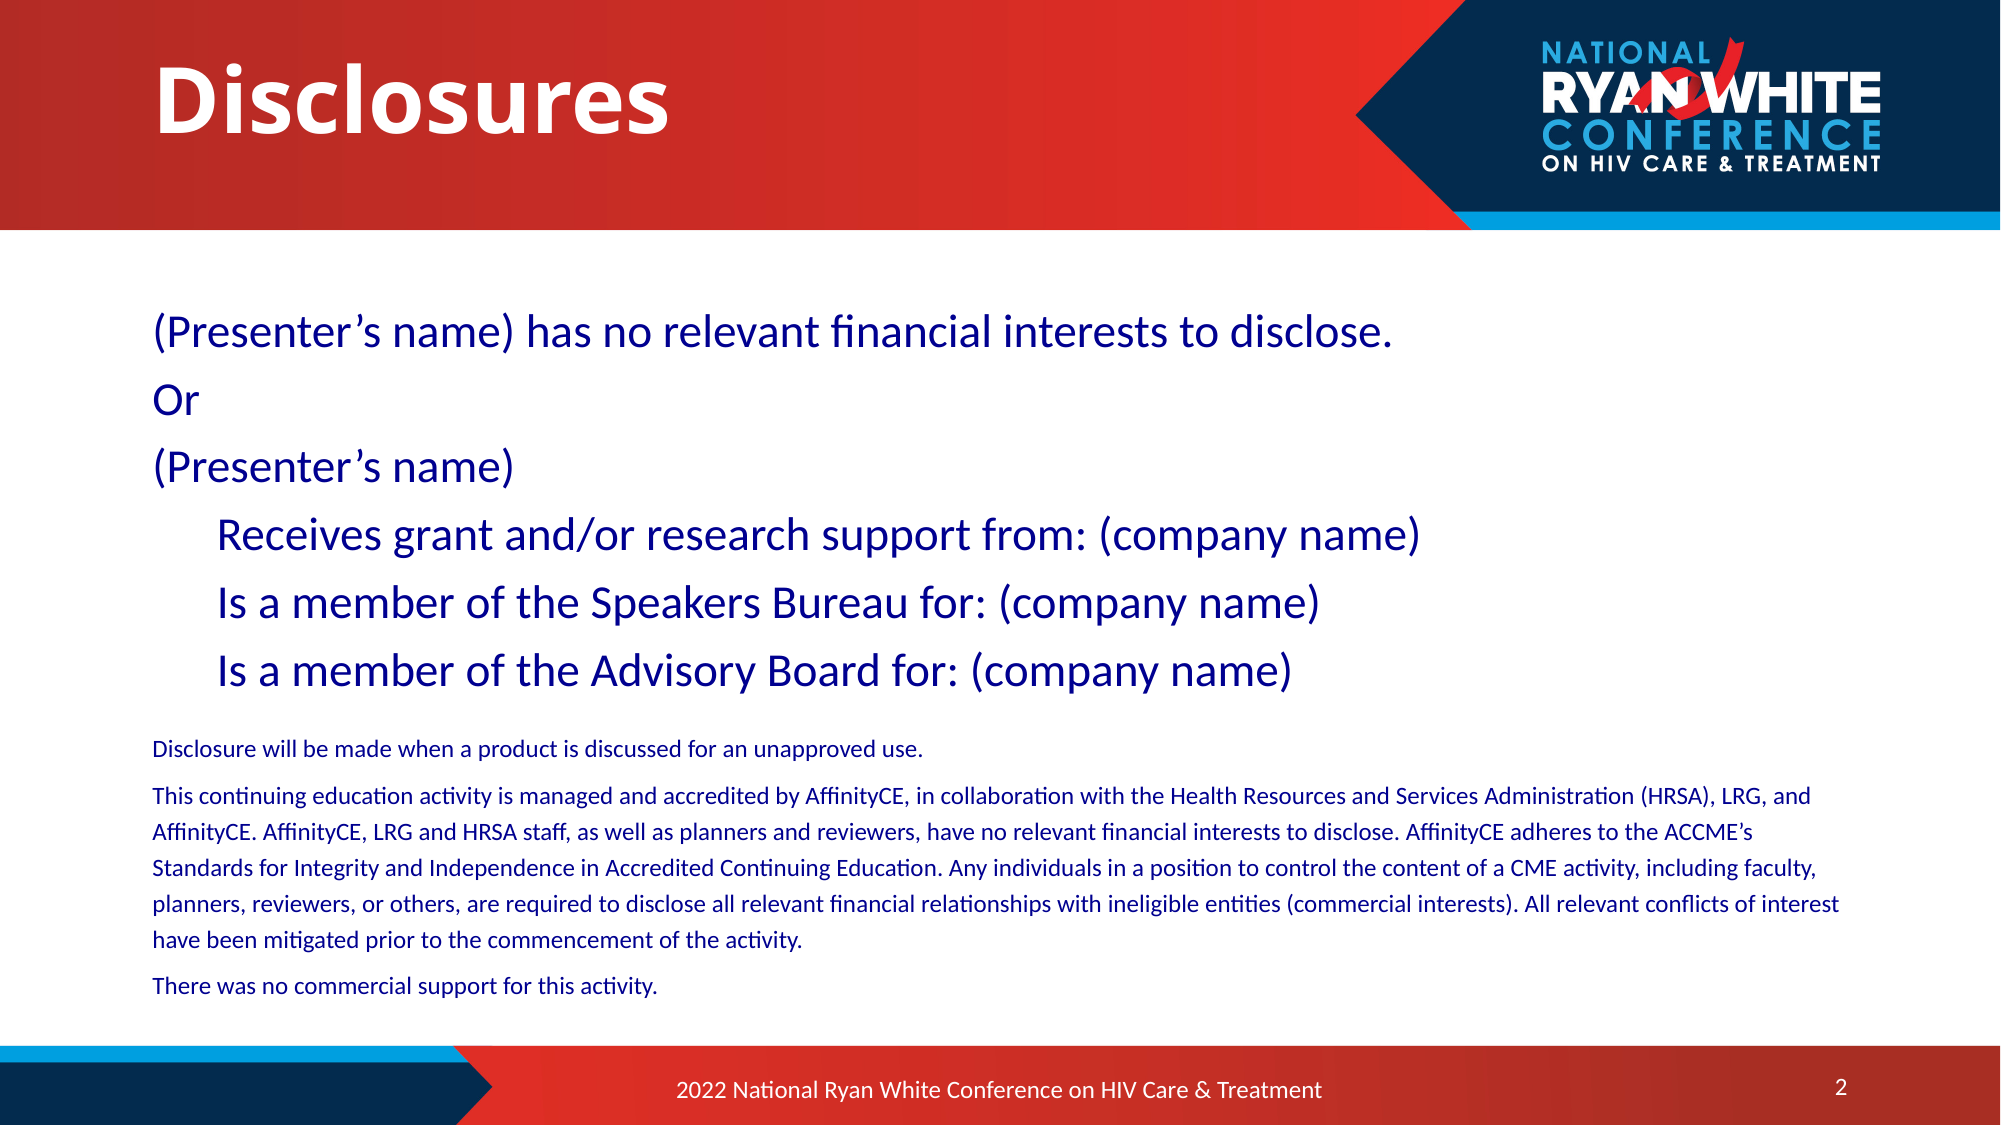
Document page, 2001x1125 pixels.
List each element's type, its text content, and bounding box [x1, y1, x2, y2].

list Disclosure will be made when a product is discussed for an unapproved use. This continuing education activity is managed and accredited by AffinityCE, in collaboration with the Health Resources and Services Administration (HRSA), LRG, and AffinityCE. AffinityCE, LRG and HRSA staff, as well as planners and reviewers, have no relevant financial interests to disclose. AffinityCE adheres to the ACCME’s Standards for Integrity and Independence in Accredited Continuing Education. Any individuals in a position to control the content of a CME activity, including faculty, planners, reviewers, or others, are required to disclose all relevant financial relationships with ineligible entities (commercial interests). All relevant conflicts of interest have been mitigated prior to the commencement of the activity. There was no commercial support for this activity. [137, 719, 1863, 1014]
slide_number 2 [1412, 1055, 1863, 1116]
footer 2022 National Ryan White Conference on HIV Care & Treatment [649, 1058, 1351, 1119]
title Disclosures [137, 20, 1232, 189]
picture [0, 0, 2001, 1125]
list (Presenter’s name) has no relevant financial interests to disclose. Or (Presenter’s name) Receives grant and/or research support from: (company name) Is a member of the Speakers Bureau for: (company name) Is a member of the Advisory Board for: (company name) [137, 299, 1863, 708]
